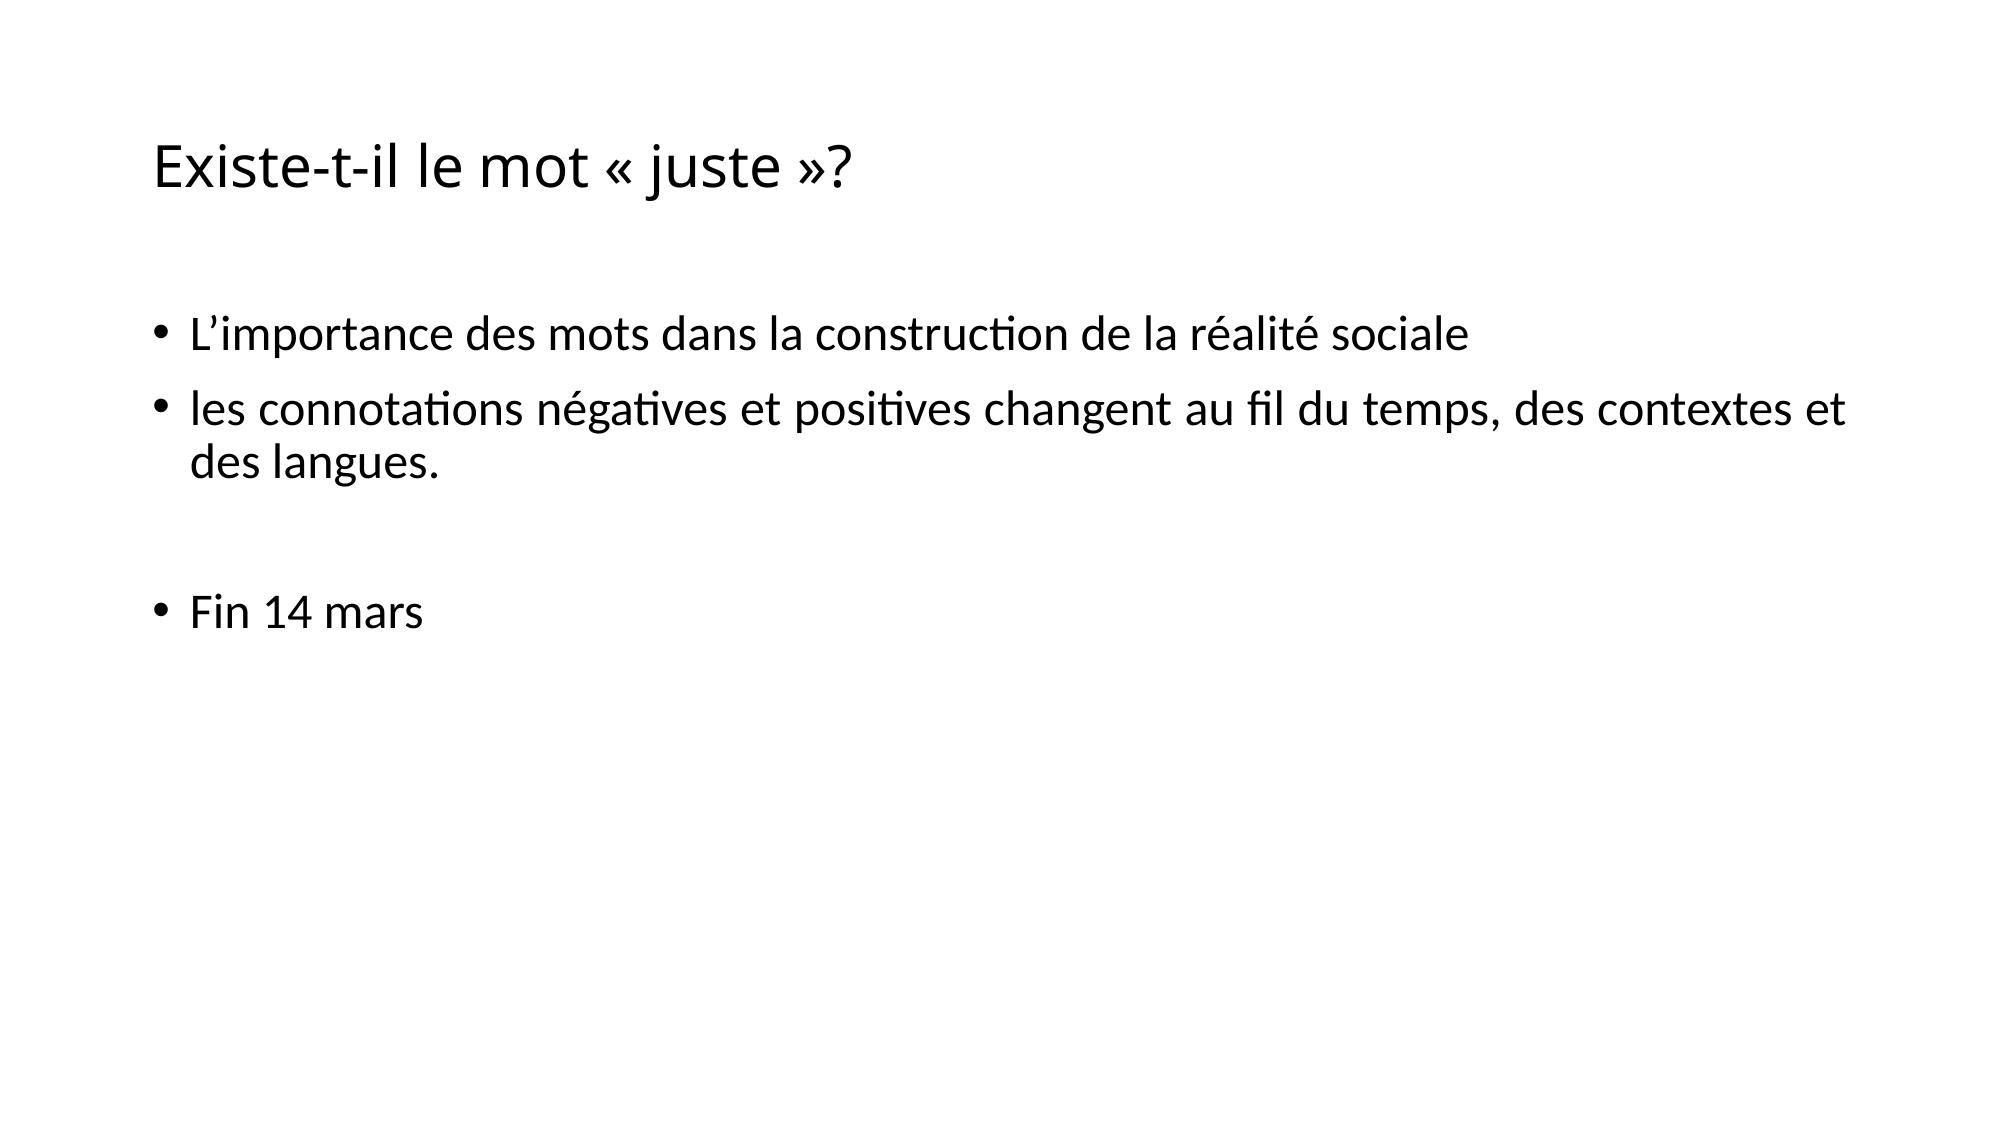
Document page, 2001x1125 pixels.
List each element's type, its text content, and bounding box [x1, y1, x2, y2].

title Existe-t-il le mot « juste »? [137, 59, 1863, 278]
list L’importance des mots dans la construction de la réalité sociale les connotations négatives et positives changent au fil du temps, des contextes et des langues. Fin 14 mars [137, 299, 1863, 1014]
